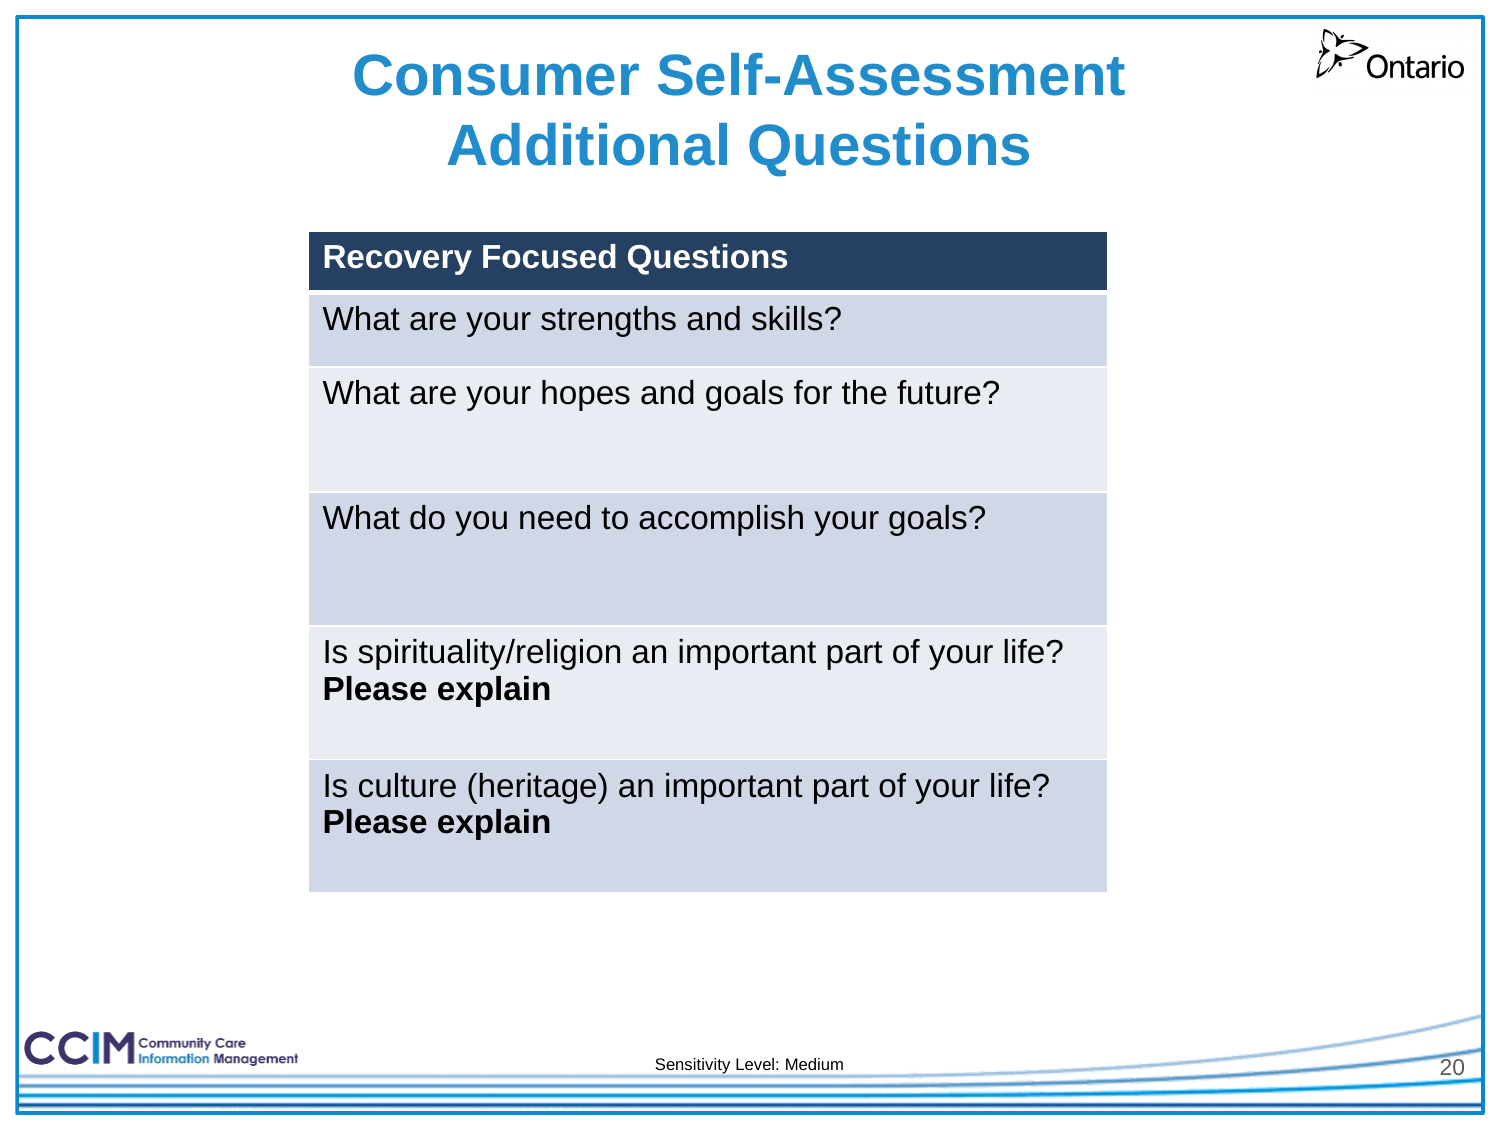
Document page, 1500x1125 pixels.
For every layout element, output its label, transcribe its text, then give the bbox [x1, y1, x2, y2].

picture [20, 1007, 1480, 1110]
title Consumer Self-Assessment Additional Questions [43, 53, 1437, 161]
table_header Recovery Focused Questions [309, 232, 1107, 290]
table_cell Is spirituality/religion an important part of your life? Please explain [309, 627, 1107, 759]
picture [1305, 22, 1478, 90]
slide_number 20 [1397, 1036, 1500, 1097]
table_cell What are your hopes and goals for the future? [309, 368, 1107, 491]
table_cell Is culture (heritage) an important part of your life? Please explain [309, 760, 1107, 892]
table_cell What are your strengths and skills? [309, 295, 1107, 366]
table_cell What do you need to accomplish your goals? [309, 493, 1107, 625]
